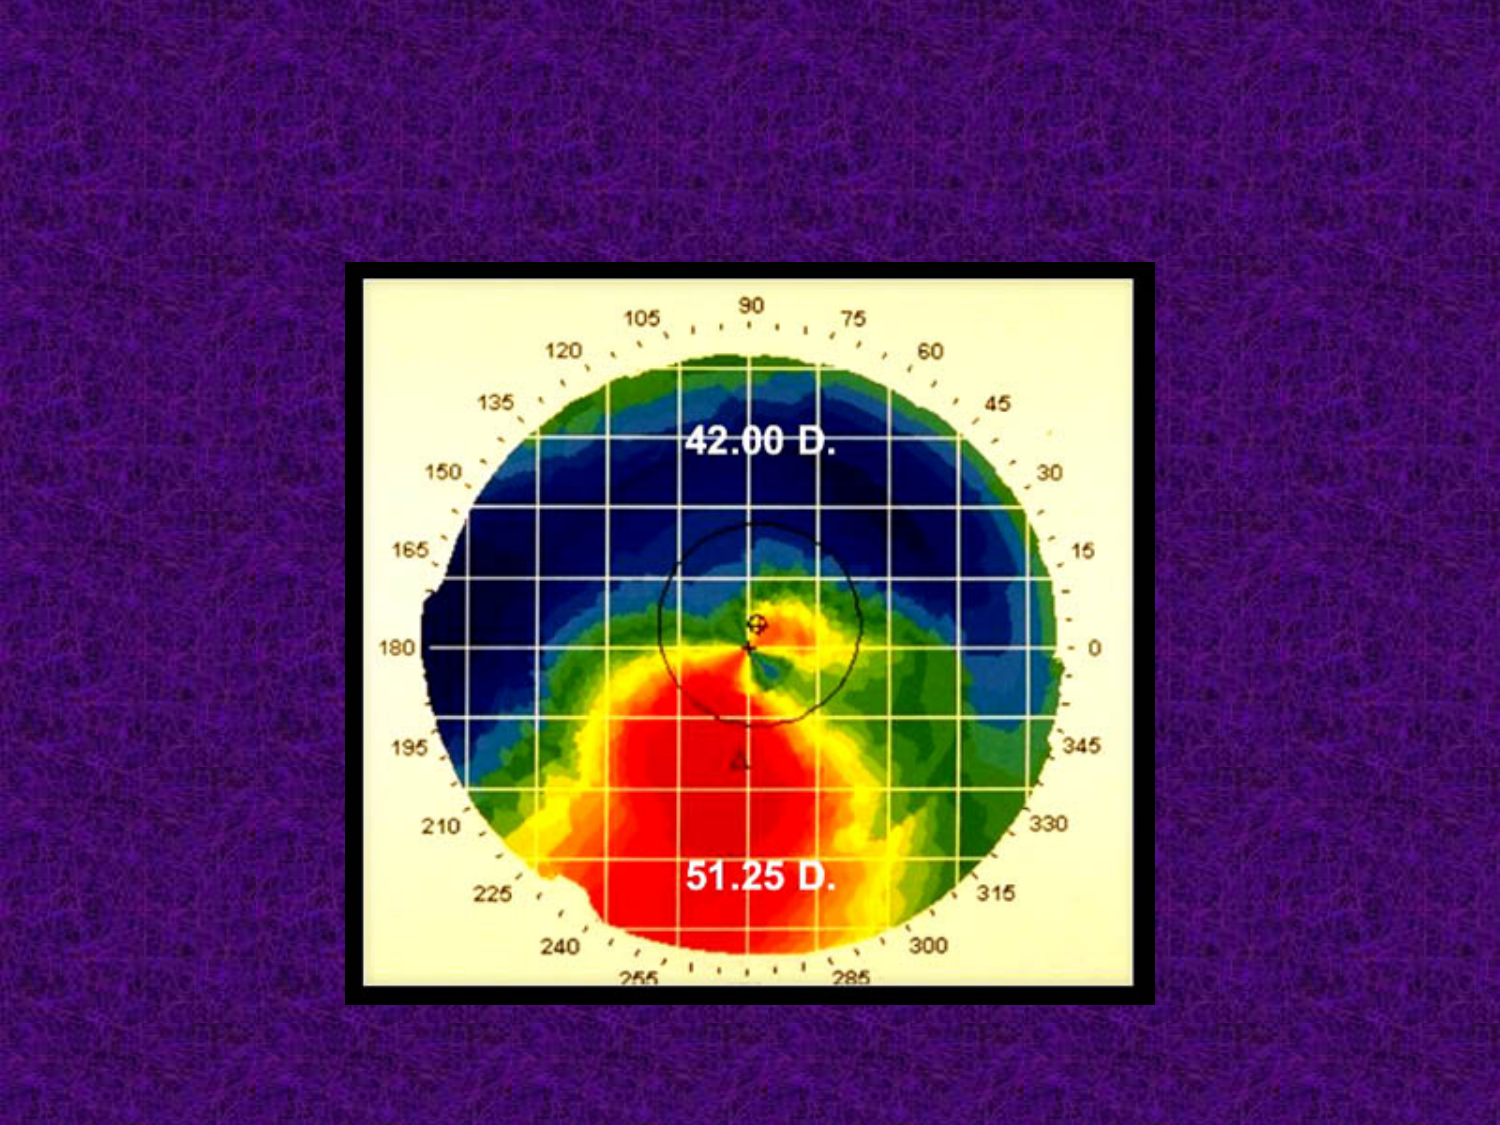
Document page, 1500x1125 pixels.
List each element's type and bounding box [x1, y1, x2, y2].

list [344, 262, 1156, 1006]
picture [0, 0, 1500, 1125]
